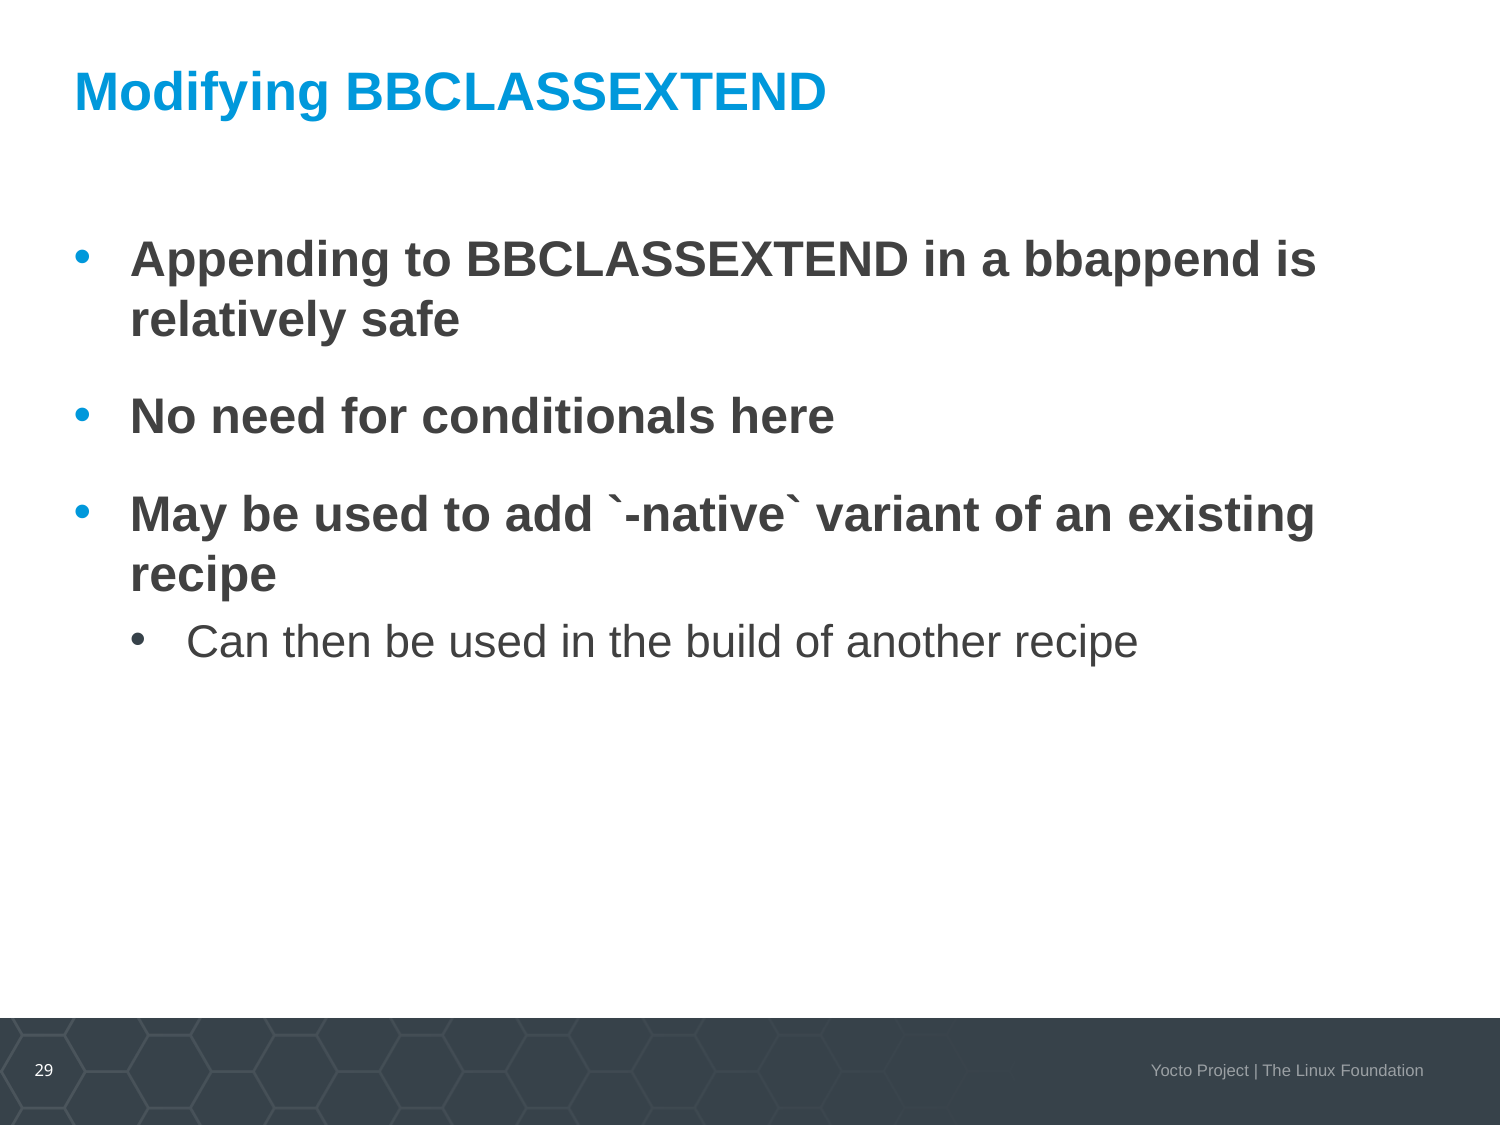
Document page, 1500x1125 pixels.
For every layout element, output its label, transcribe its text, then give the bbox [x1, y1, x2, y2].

picture [0, 0, 1500, 1125]
list Appending to BBCLASSEXTEND in a bbappend is relatively safe No need for conditionals here May be used to add `-native` variant of an existing recipe Can then be used in the build of another recipe [73, 226, 1425, 970]
title Modifying BBCLASSEXTEND [74, 67, 1425, 213]
